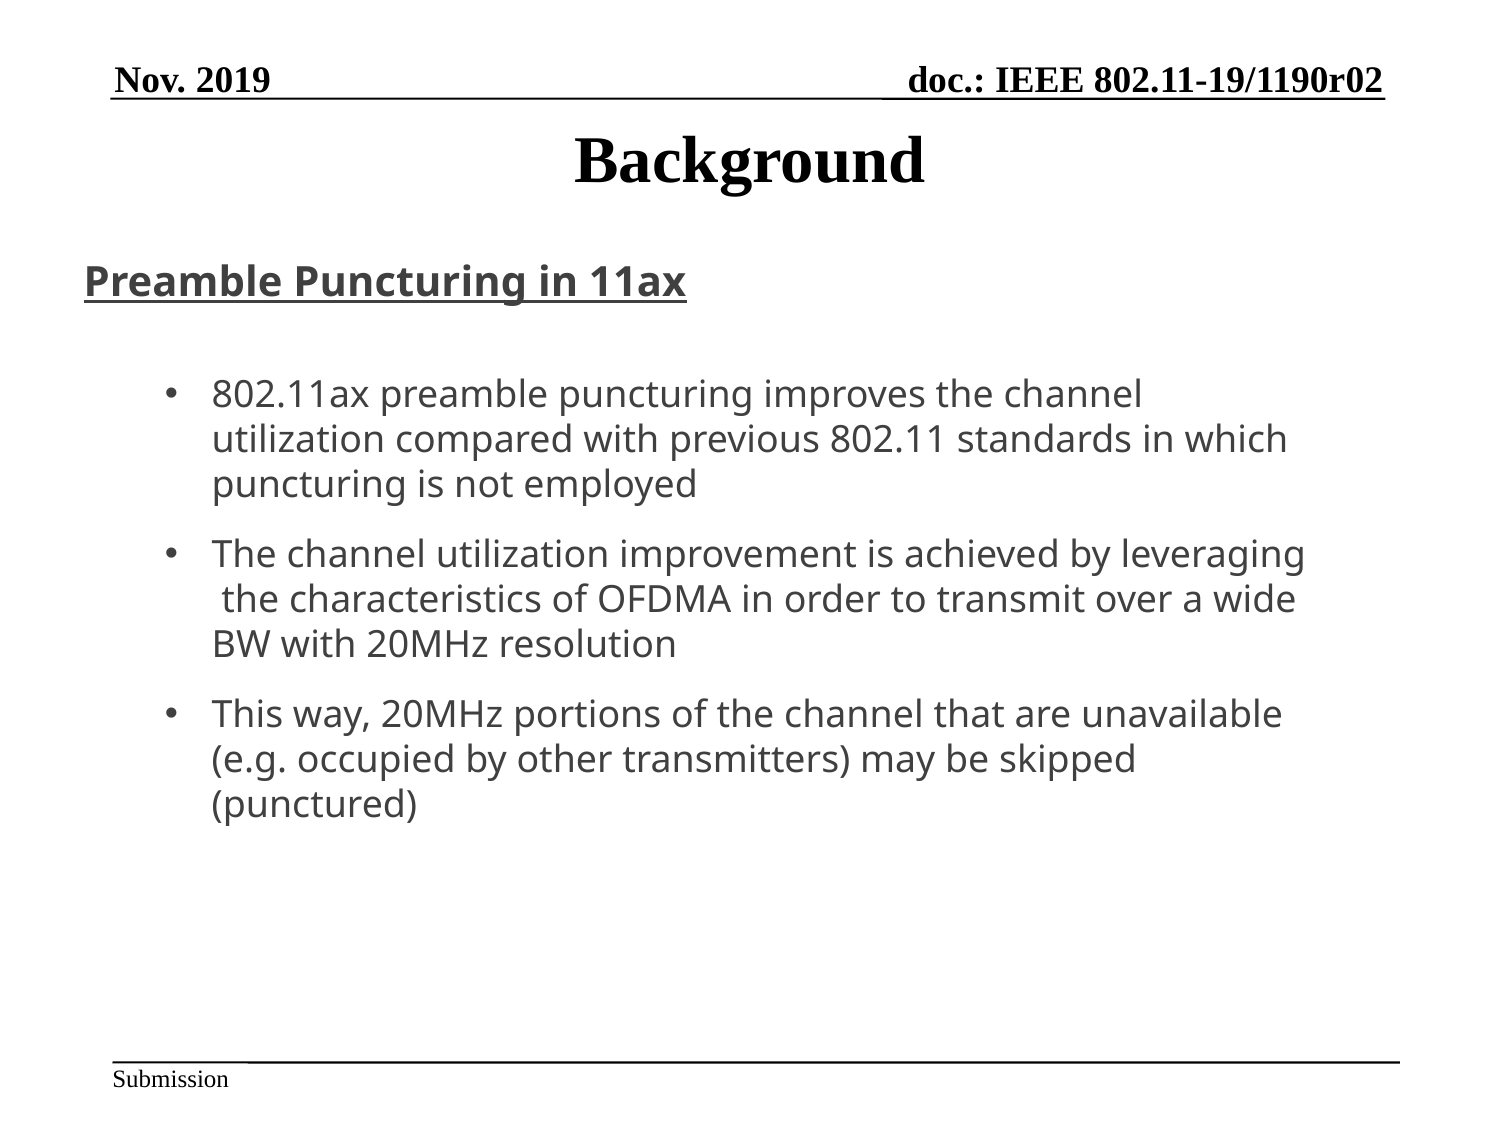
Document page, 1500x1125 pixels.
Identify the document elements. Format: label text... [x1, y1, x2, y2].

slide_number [114, 54, 274, 101]
text_box 802.11ax preamble puncturing improves the channel utilization compared with previous 802.11 standards in which puncturing is not employed The channel utilization improvement is achieved by leveraging the characteristics of OFDMA in order to transmit over a wide BW with 20MHz resolution This way, 20MHz portions of the channel that are unavailable (e.g. occupied by other transmitters) may be skipped (punctured) [150, 362, 1325, 833]
text_box Background [112, 112, 1388, 200]
text_box Preamble Puncturing in 11ax [68, 247, 702, 313]
